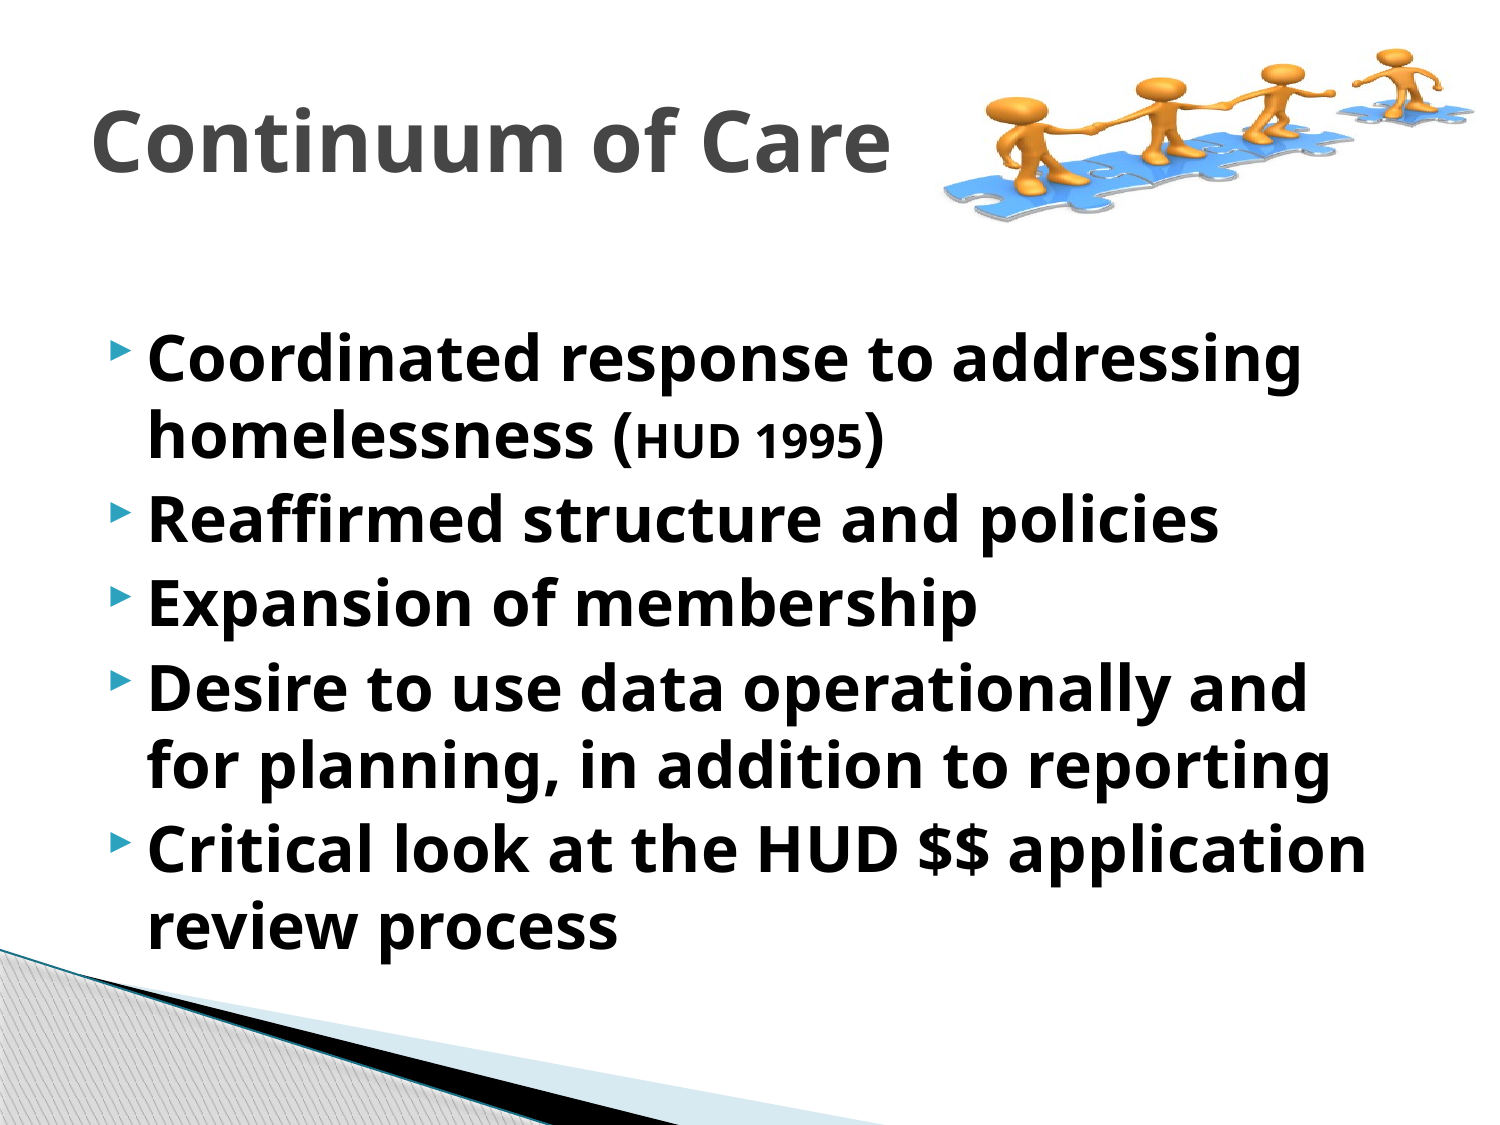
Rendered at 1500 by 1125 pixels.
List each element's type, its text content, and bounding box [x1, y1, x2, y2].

list Coordinated response to addressing homelessness (HUD 1995) Reaffirmed structure and policies Expansion of membership Desire to use data operationally and for planning, in addition to reporting Critical look at the HUD $$ application review process [75, 243, 1425, 986]
title Continuum of Care [75, 45, 905, 233]
picture [911, 37, 1500, 238]
